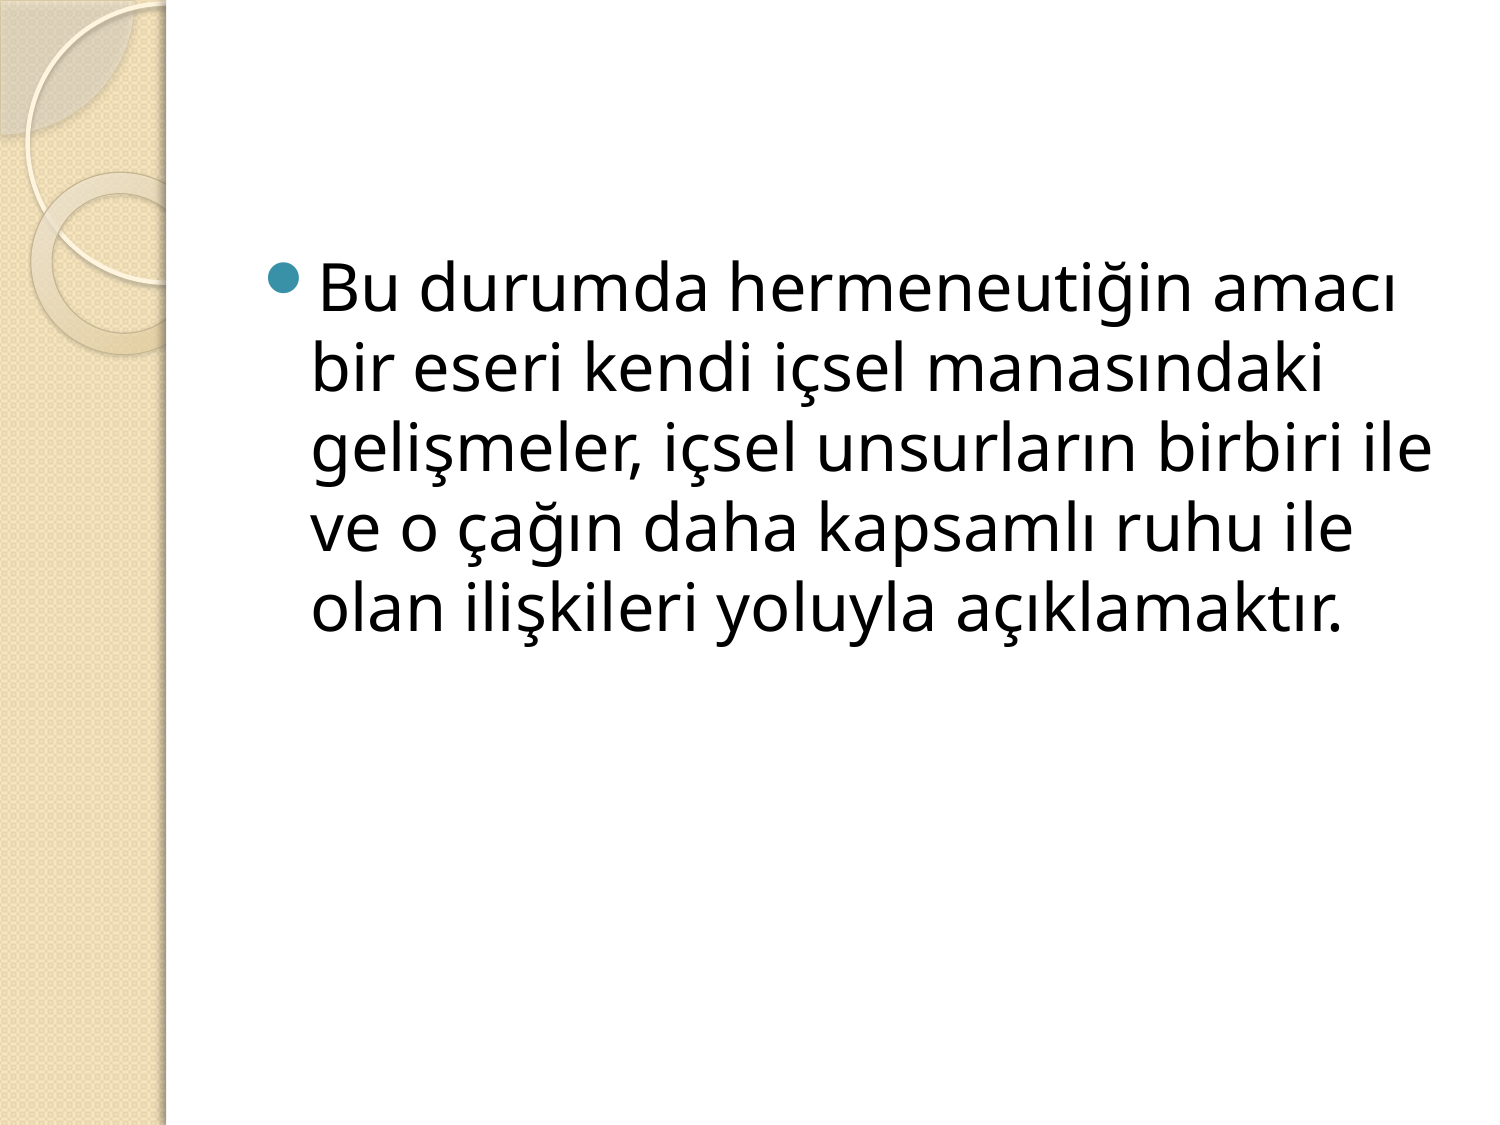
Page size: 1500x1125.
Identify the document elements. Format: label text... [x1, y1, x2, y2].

list Bu durumda hermeneutiğin amacı bir eseri kendi içsel manasındaki gelişmeler, içsel unsurların birbiri ile ve o çağın daha kapsamlı ruhu ile olan ilişkileri yoluyla açıklamaktır. [235, 237, 1466, 1025]
